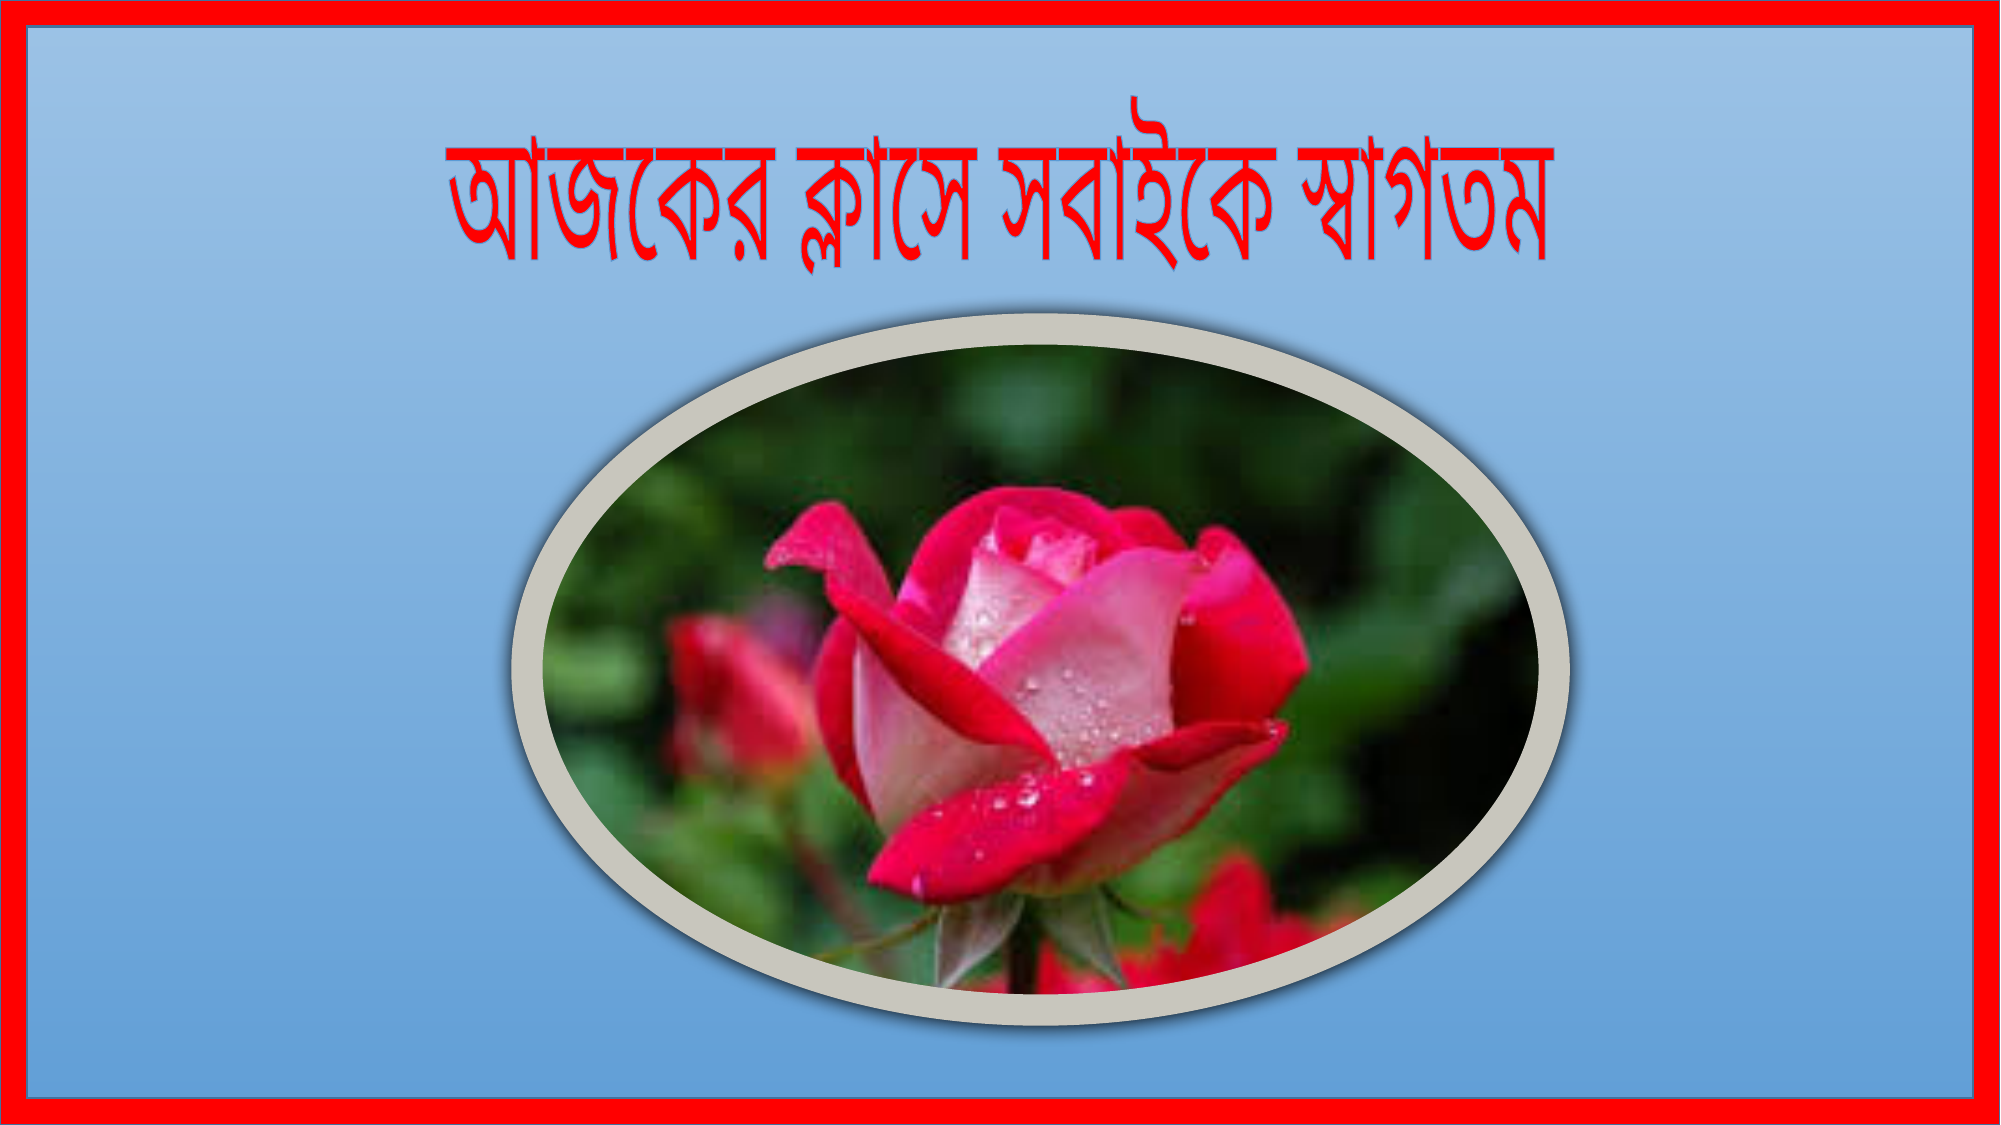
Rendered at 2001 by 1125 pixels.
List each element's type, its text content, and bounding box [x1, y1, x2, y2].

text_box [0, 0, 2000, 1125]
picture [526, 328, 1555, 1011]
text_box আজকের ক্লাসে সবাইকে স্বাগতম [1384, 135, 1555, 261]
text_box আজকের ক্লাসে সবাইকে স্বাগতম [795, 135, 978, 277]
text_box আজকের ক্লাসে সবাইকে স্বাগতম [445, 135, 777, 262]
text_box আজকের ক্লাসে সবাইকে স্বাগতম [1296, 135, 1385, 261]
text_box আজকের ক্লাসে সবাইকে স্বাগতম [997, 95, 1278, 273]
